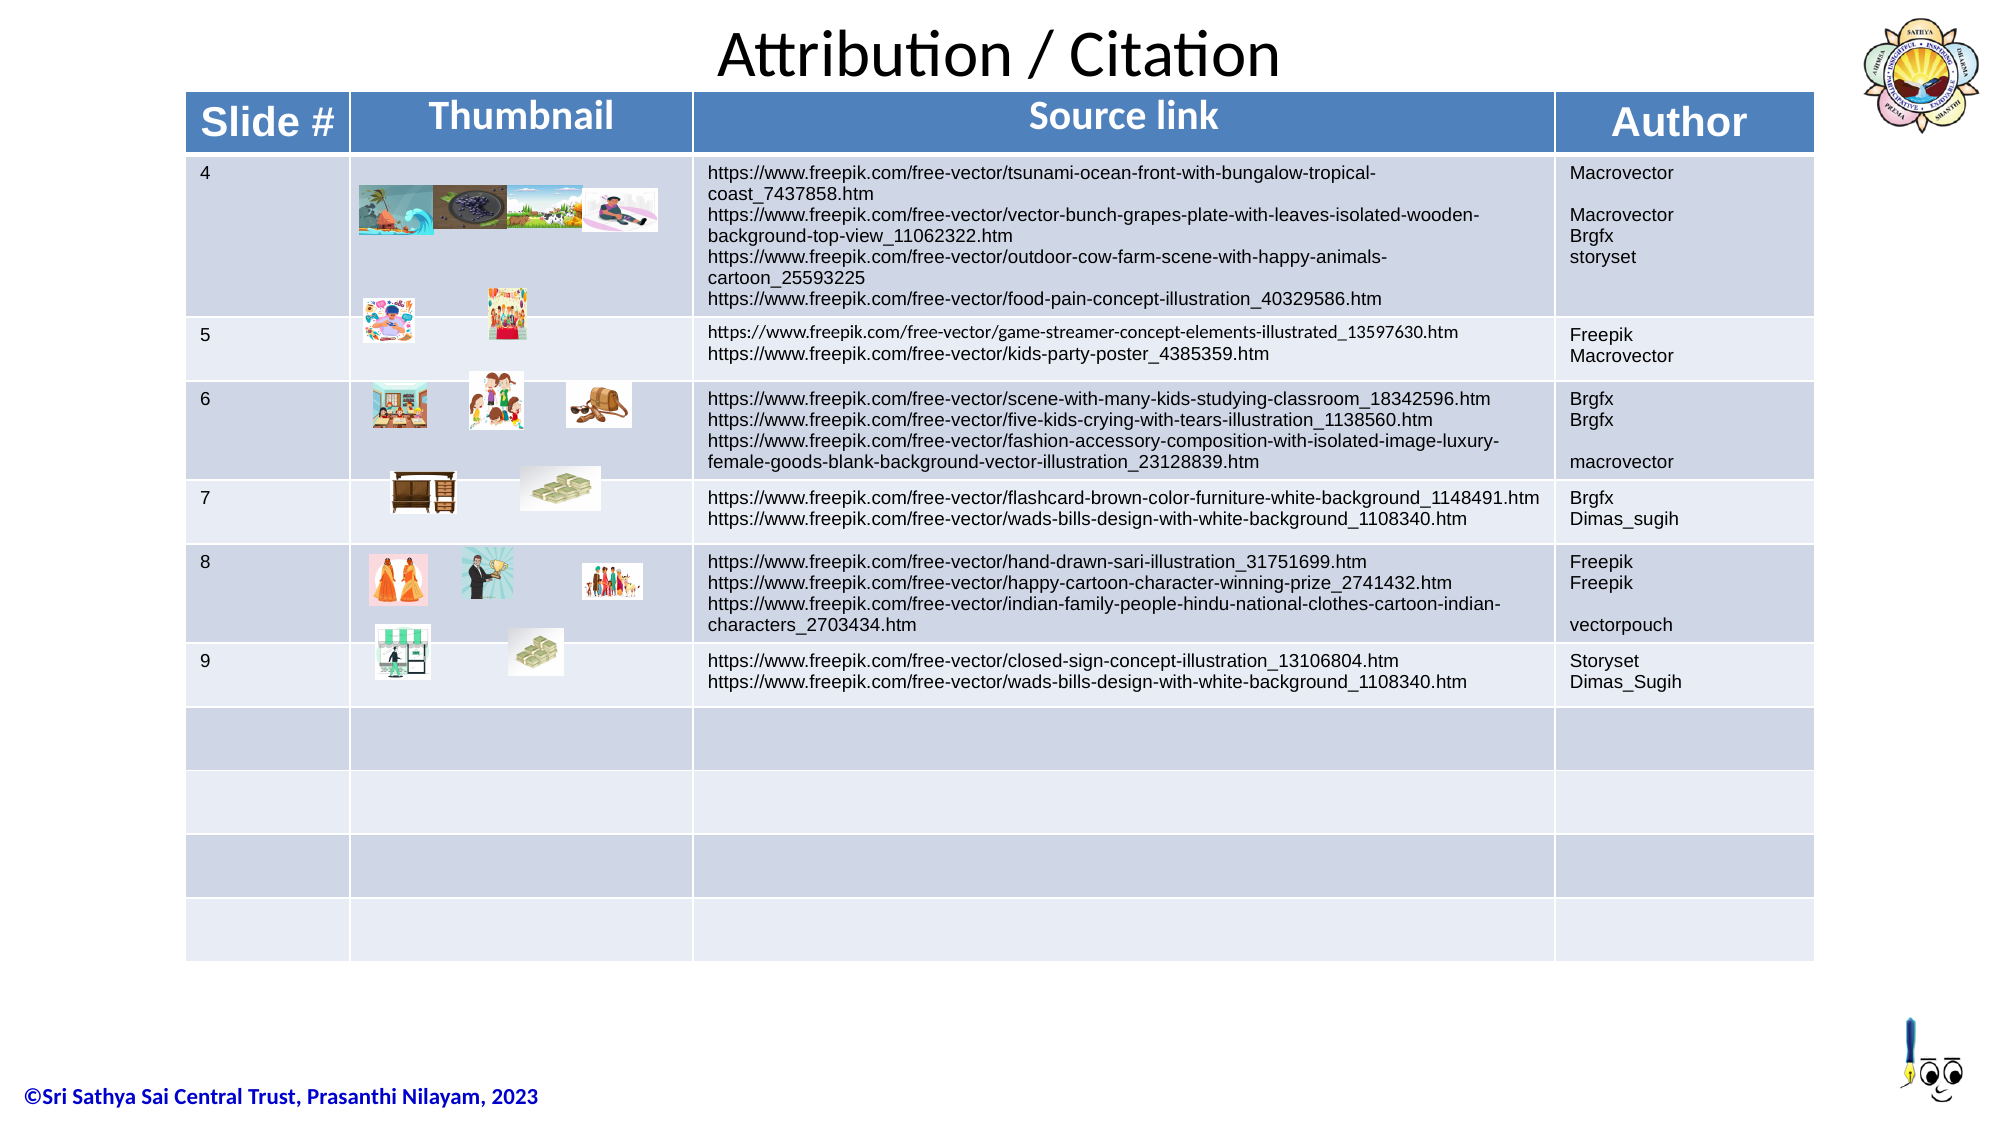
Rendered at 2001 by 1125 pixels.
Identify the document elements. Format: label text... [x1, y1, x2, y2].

picture [1855, 994, 1974, 1113]
table_cell [1556, 835, 1814, 897]
table_cell 5 [186, 318, 349, 380]
table_cell [694, 771, 1554, 833]
table_cell [351, 545, 692, 642]
table_cell 7 [186, 481, 349, 543]
table_cell Storyset Dimas_Sugih [1556, 644, 1814, 706]
table_cell https://www.freepik.com/free-vector/tsunami-ocean-front-with-bungalow-tropical-coast_7437858.htm https://www.freepik.com/free-vector/vector-bunch-grapes-plate-with-leaves-isolated-wooden-background-top-view_11062322.htm https://www.freepik.com/free-vector/outdoor-cow-farm-scene-with-happy-animals-cartoon_25593225 https://www.freepik.com/free-vector/food-pain-concept-illustration_40329586.htm [694, 157, 1554, 316]
table_cell [351, 382, 692, 479]
table_cell [1556, 708, 1814, 770]
table_cell [1556, 899, 1814, 961]
table_cell [351, 318, 692, 380]
table_cell [351, 708, 692, 770]
table_cell 8 [186, 545, 349, 642]
picture [507, 628, 564, 676]
table_cell 9 [186, 644, 349, 706]
table_cell [694, 835, 1554, 897]
picture [461, 547, 514, 600]
table_cell [351, 481, 692, 543]
table_cell [351, 771, 692, 833]
table_cell [351, 835, 692, 897]
table_cell [186, 899, 349, 961]
picture [582, 562, 643, 600]
table_cell https://www.freepik.com/free-vector/scene-with-many-kids-studying-classroom_18342596.htm https://www.freepik.com/free-vector/five-kids-crying-with-tears-illustration_1138560.htm https://www.freepik.com/free-vector/fashion-accessory-composition-with-isolated-image-luxury-female-goods-blank-background-vector-illustration_23128839.htm [694, 382, 1554, 479]
picture [363, 298, 415, 343]
table_header Source link [694, 92, 1554, 152]
text_box Attribution / Citation [582, 19, 1418, 102]
picture [520, 466, 602, 511]
table_cell https://www.freepik.com/free-vector/flashcard-brown-color-furniture-white-background_1148491.htm https://www.freepik.com/free-vector/wads-bills-design-with-white-background_1108340.htm [694, 481, 1554, 543]
table_cell Brgfx Dimas_sugih [1556, 481, 1814, 543]
table_cell [351, 644, 692, 706]
picture [359, 184, 658, 235]
table_header Author [1556, 92, 1814, 152]
table_cell [186, 835, 349, 897]
table_cell https://www.freepik.com/free-vector/closed-sign-concept-illustration_13106804.htm https://www.freepik.com/free-vector/wads-bills-design-with-white-background_1108340.htm [694, 644, 1554, 706]
picture [487, 288, 527, 340]
picture [369, 554, 429, 607]
table_cell https://www.freepik.com/free-vector/hand-drawn-sari-illustration_31751699.htm https://www.freepik.com/free-vector/happy-cartoon-character-winning-prize_2741432.htm https://www.freepik.com/free-vector/indian-family-people-hindu-national-clothes-cartoon-indian-characters_2703434.htm [694, 545, 1554, 642]
picture [390, 471, 457, 514]
table_cell [694, 899, 1554, 961]
table_cell Freepik Freepik vectorpouch [1556, 545, 1814, 642]
table_cell 4 [186, 157, 349, 316]
table_cell Brgfx Brgfx macrovector [1556, 382, 1814, 479]
table_cell [1556, 771, 1814, 833]
table_cell https://www.freepik.com/free-vector/game-streamer-concept-elements-illustrated_13597630.htm https://www.freepik.com/free-vector/kids-party-poster_4385359.htm [694, 318, 1554, 380]
table_cell [694, 708, 1554, 770]
table_header Thumbnail [351, 92, 692, 152]
table_cell [186, 708, 349, 770]
table_cell Freepik Macrovector [1556, 318, 1814, 380]
picture [469, 371, 524, 430]
picture [374, 624, 431, 680]
table_header Slide # [186, 92, 349, 152]
picture [566, 382, 632, 429]
picture [372, 382, 427, 429]
table_cell Macrovector Macrovector Brgfx storyset [1556, 157, 1814, 316]
table_cell [186, 771, 349, 833]
table_cell 6 [186, 382, 349, 479]
table_cell [351, 899, 692, 961]
picture [1859, 15, 1982, 134]
table_cell [351, 157, 692, 316]
